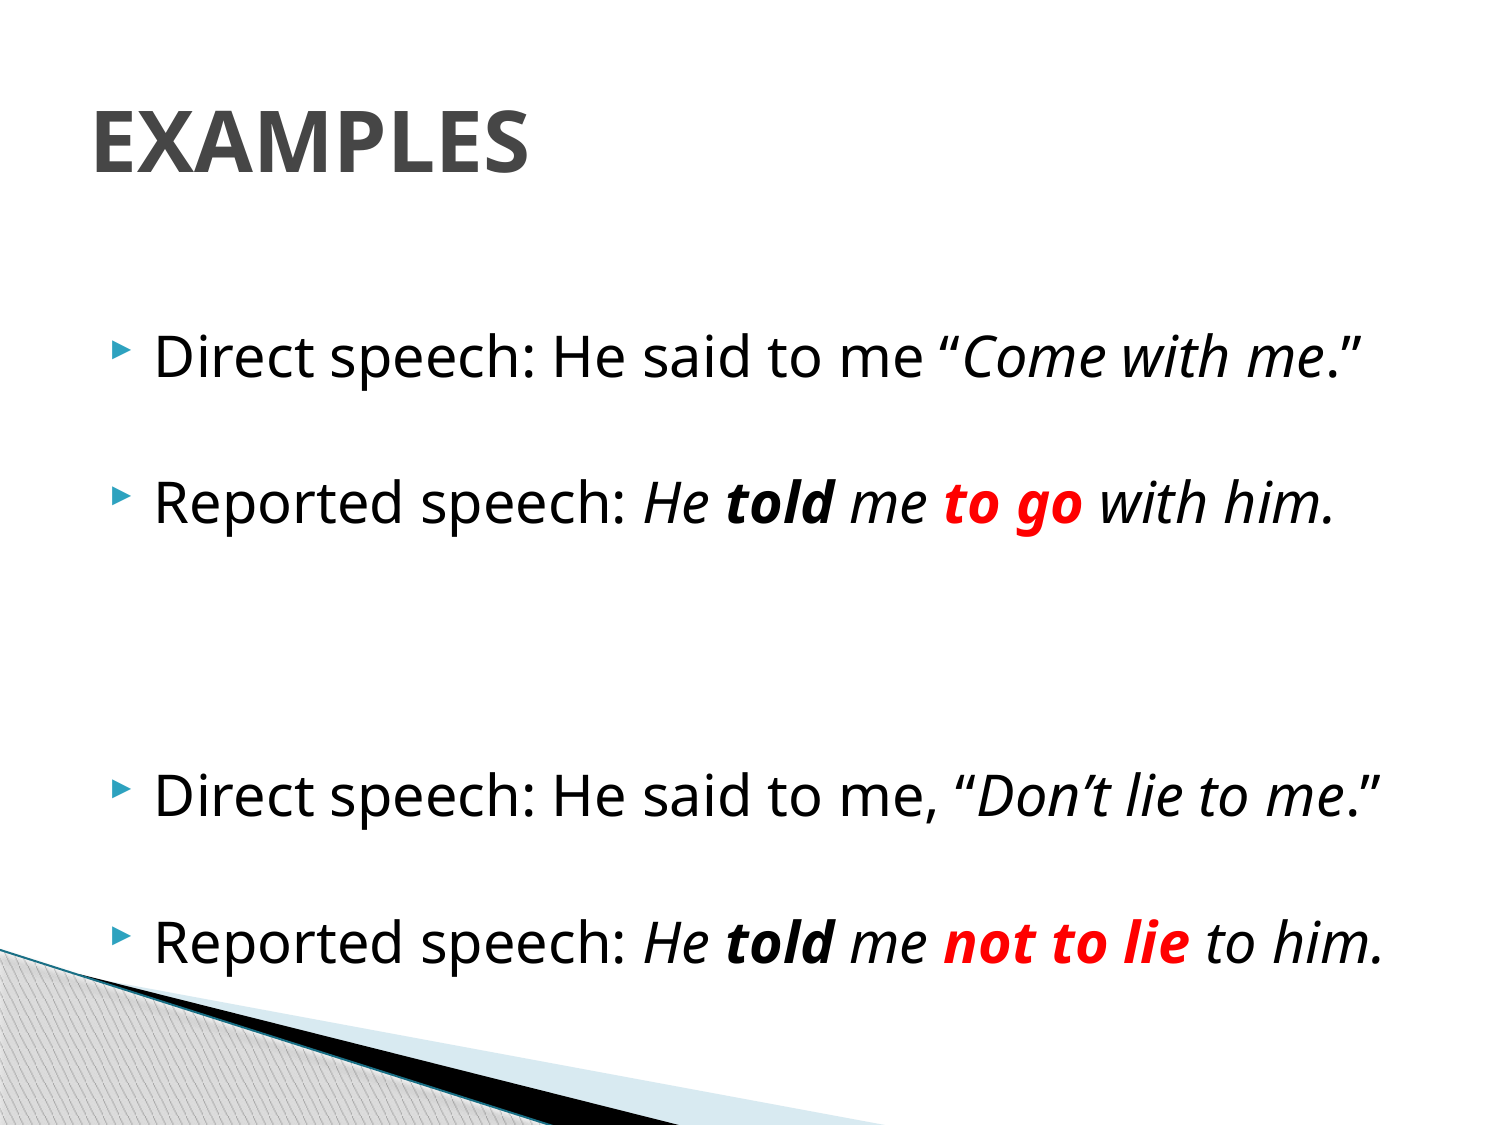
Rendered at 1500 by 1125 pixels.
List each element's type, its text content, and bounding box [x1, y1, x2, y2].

title EXAMPLES [75, 45, 1425, 233]
list Direct speech: He said to me “Come with me.” Reported speech: He told me to go with him. Direct speech: He said to me, “Don’t lie to me.” Reported speech: He told me not to lie to him. [75, 243, 1425, 986]
